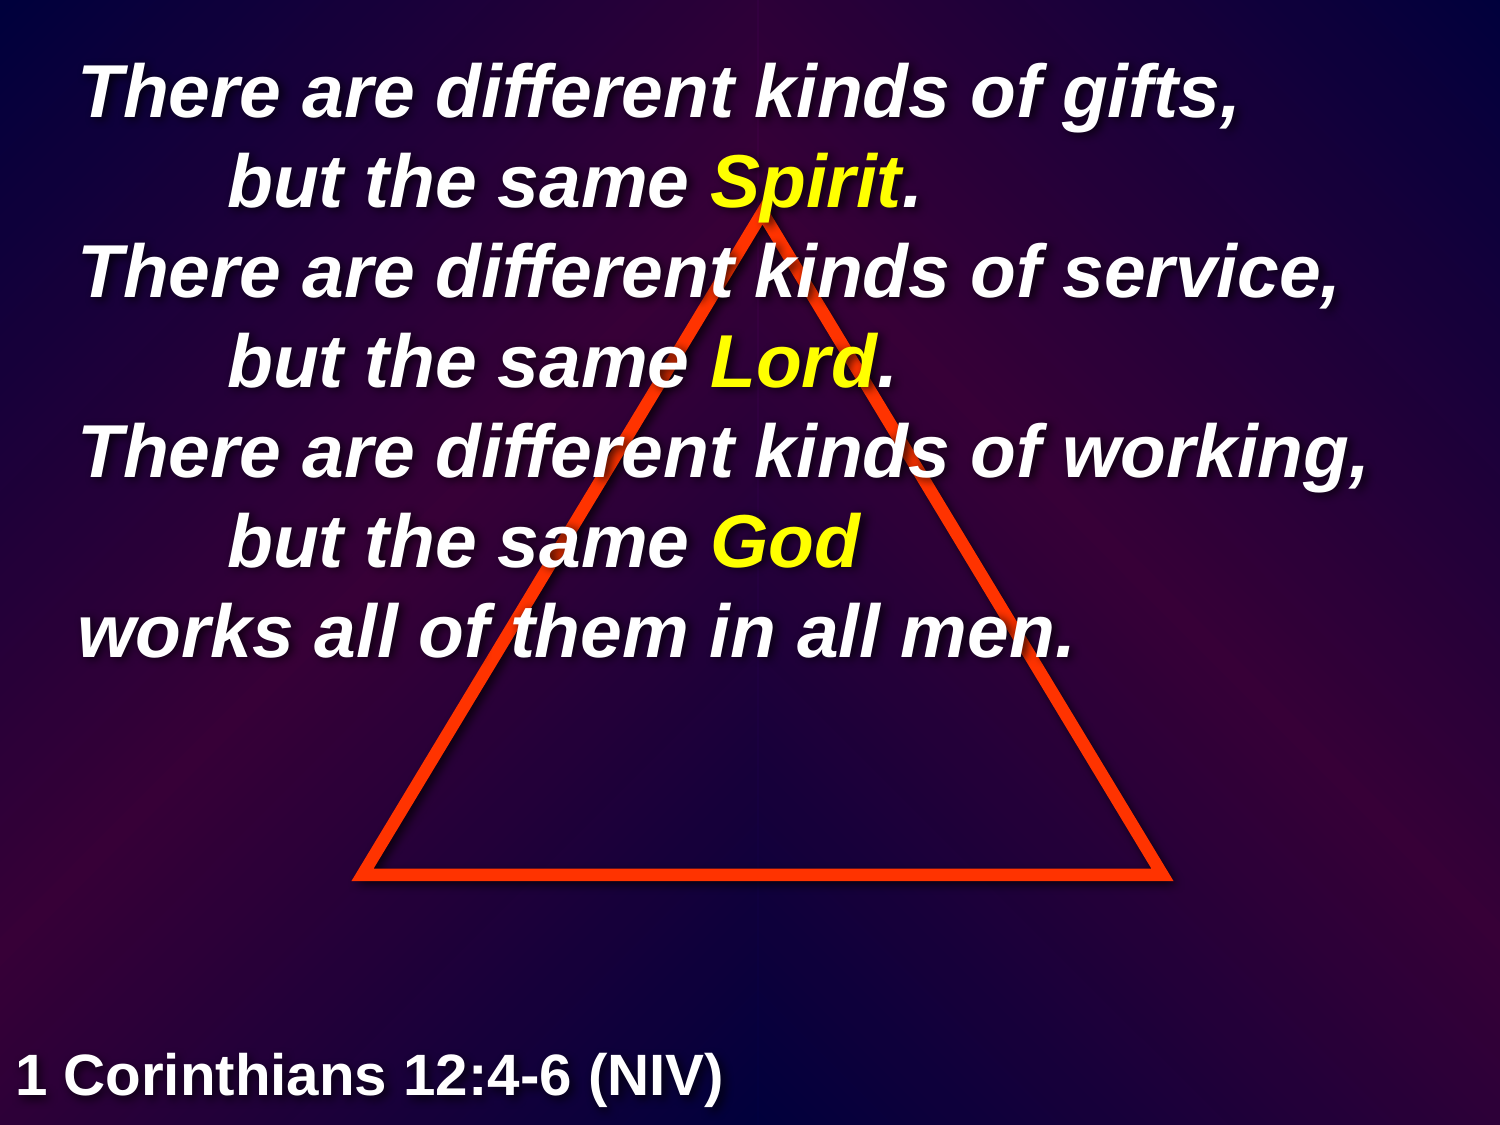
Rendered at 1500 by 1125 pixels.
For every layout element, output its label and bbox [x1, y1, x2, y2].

text_box [0, 0, 1500, 1125]
